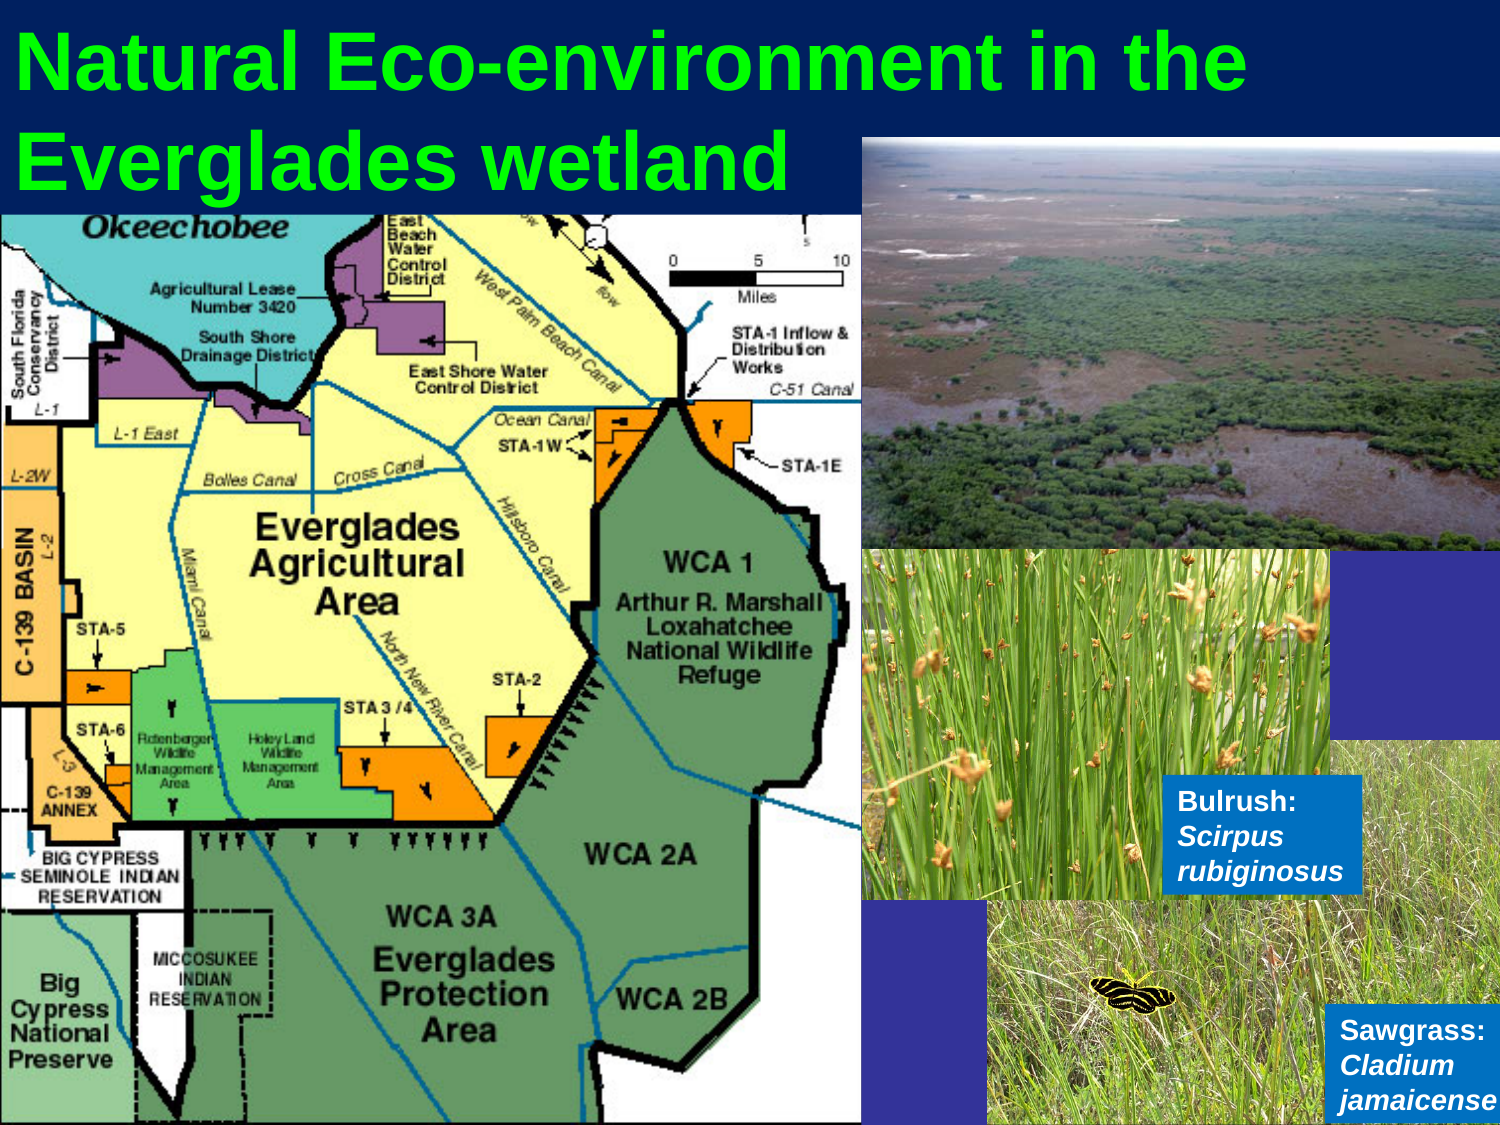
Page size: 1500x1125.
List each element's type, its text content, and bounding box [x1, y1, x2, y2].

text_box Natural Eco-environment in the Everglades wetland [0, 0, 1500, 136]
picture [0, 137, 1500, 1125]
